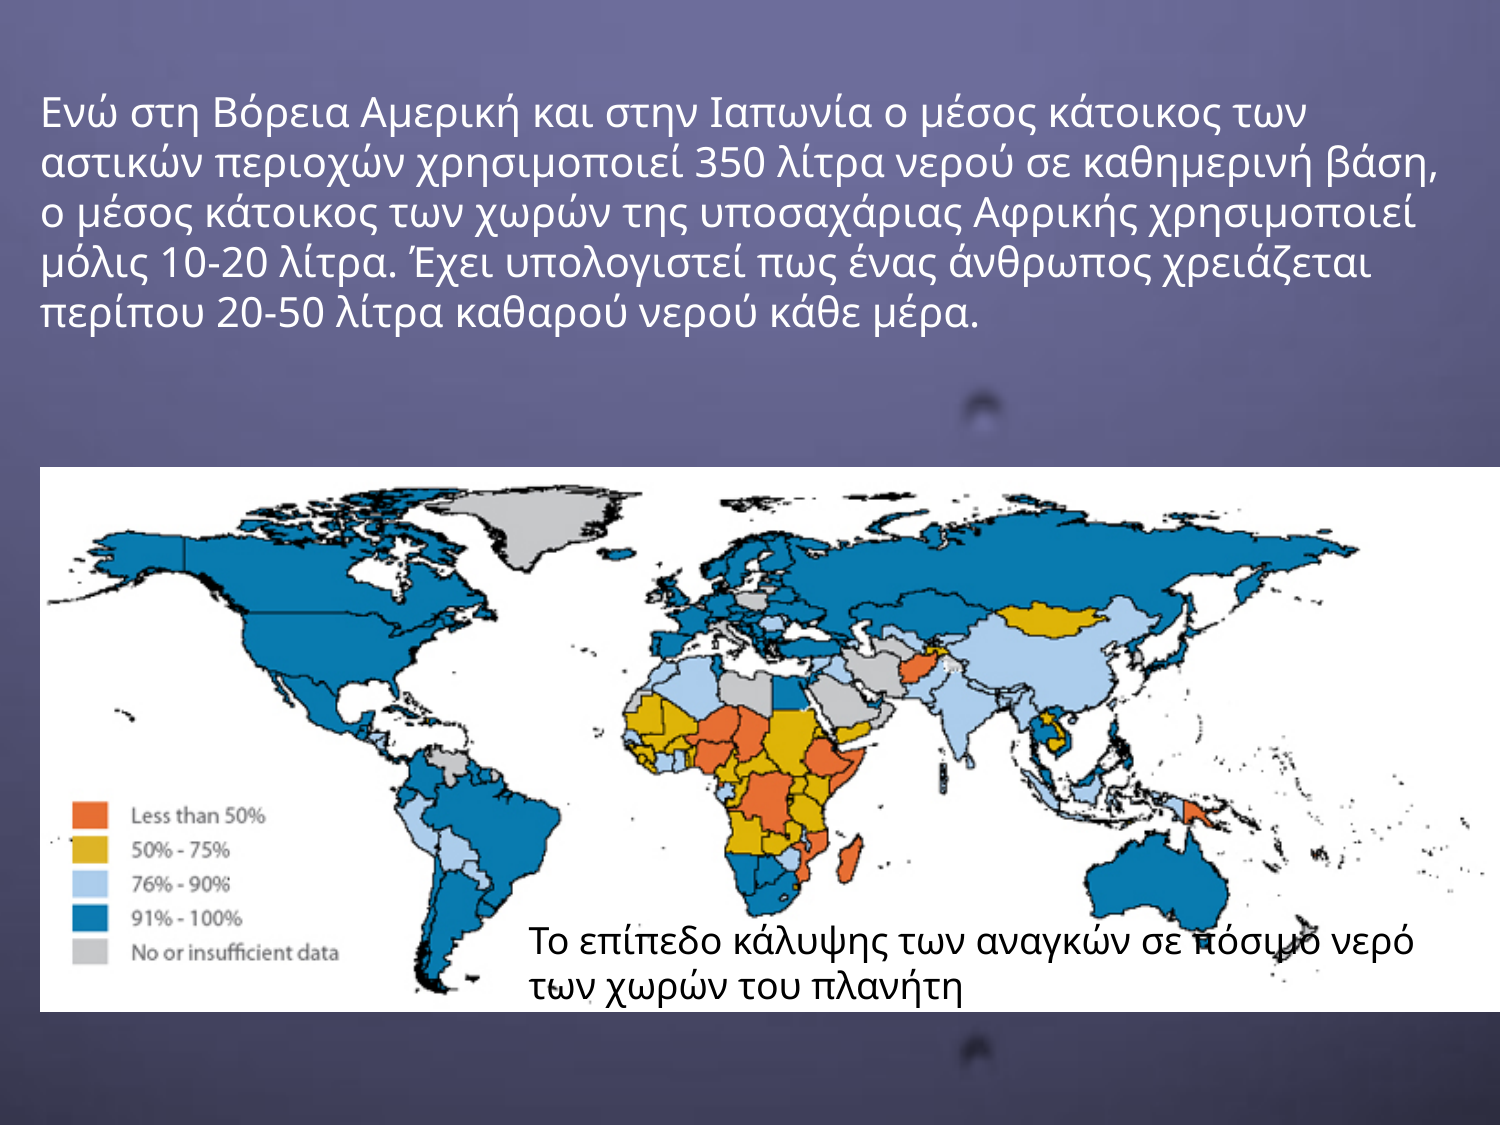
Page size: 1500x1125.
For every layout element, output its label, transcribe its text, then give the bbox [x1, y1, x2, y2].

picture [40, 467, 1500, 1012]
text_box Ενώ στη Βόρεια Αμερική και στην Ιαπωνία ο μέσος κάτοικος των αστικών περιοχών χρησιμοποιεί 350 λίτρα νερού σε καθημερινή βάση, ο μέσος κάτοικος των χωρών της υποσαχάριας Αφρικής χρησιμοποιεί μόλις 10-20 λίτρα. Έχει υπολογιστεί πως ένας άνθρωπος χρειάζεται περίπου 20-50 λίτρα καθαρού νερού κάθε μέρα. [25, 78, 1483, 343]
